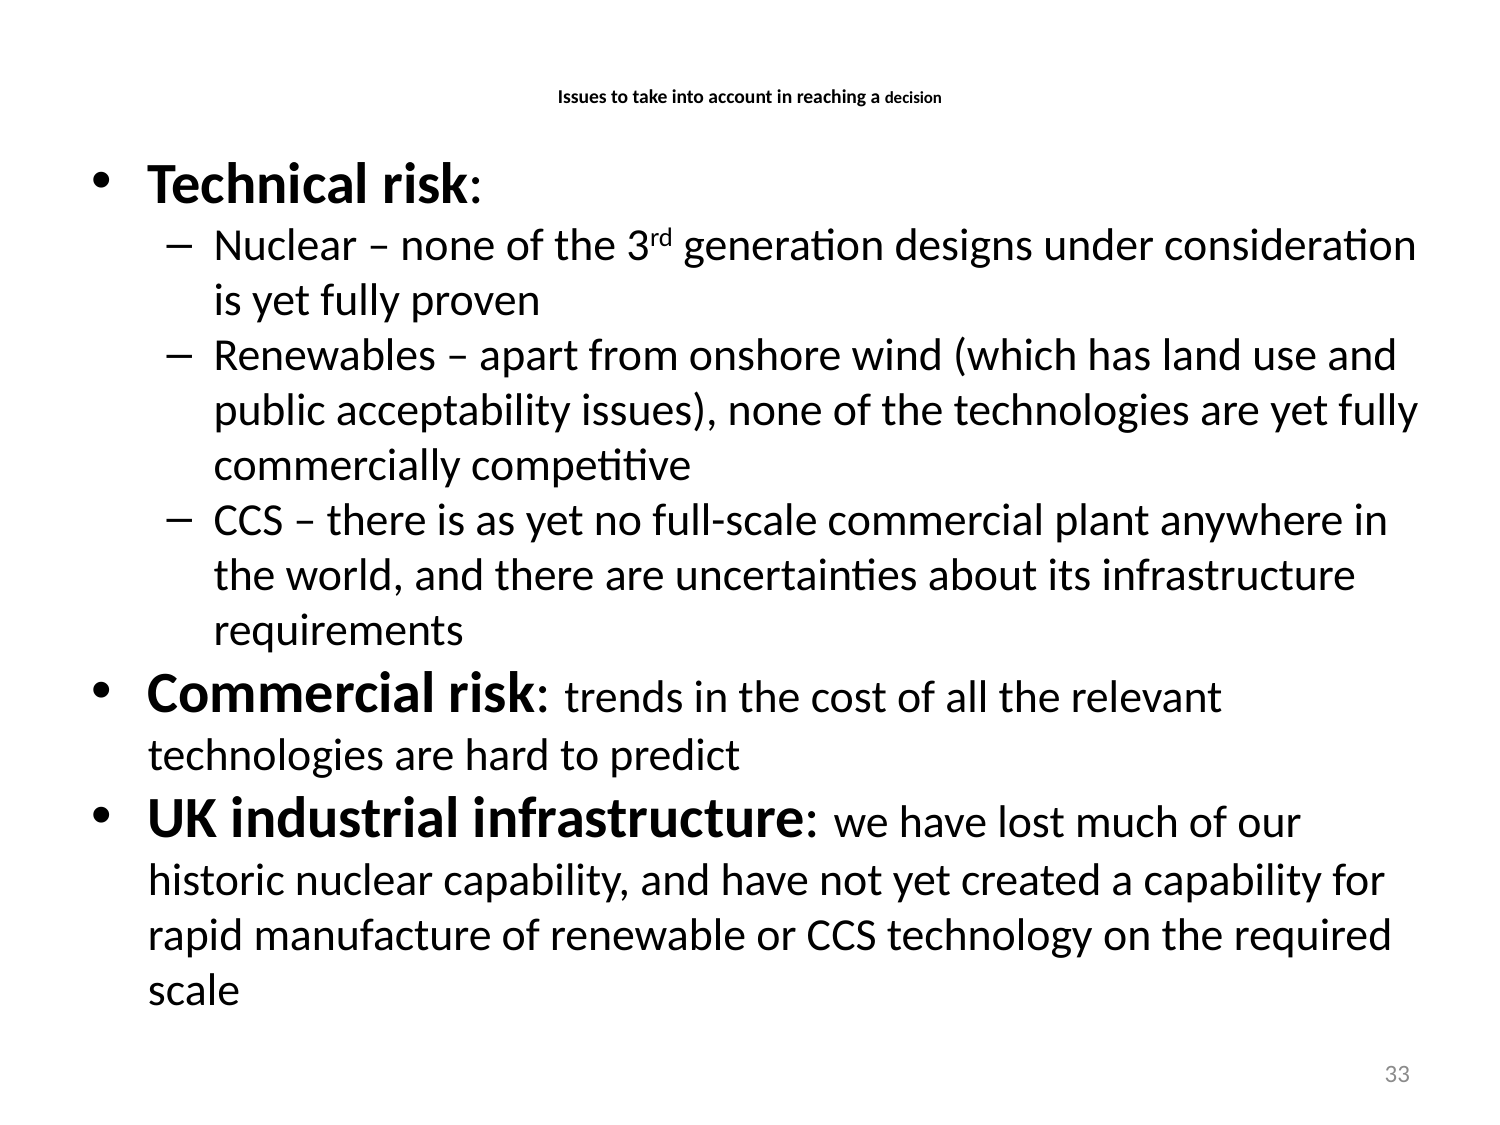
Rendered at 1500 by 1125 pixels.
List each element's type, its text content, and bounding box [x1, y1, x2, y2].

slide_number 33 [1074, 1042, 1425, 1103]
list Technical risk: Nuclear – none of the 3rd generation designs under consideration is yet fully proven Renewables – apart from onshore wind (which has land use and public acceptability issues), none of the technologies are yet fully commercially competitive CCS – there is as yet no full-scale commercial plant anywhere in the world, and there are uncertainties about its infrastructure requirements Commercial risk: trends in the cost of all the relevant technologies are hard to predict UK industrial infrastructure: we have lost much of our historic nuclear capability, and have not yet created a capability for rapid manufacture of renewable or CCS technology on the required scale [76, 137, 1461, 1083]
title Issues to take into account in reaching a decision [75, 19, 1425, 173]
